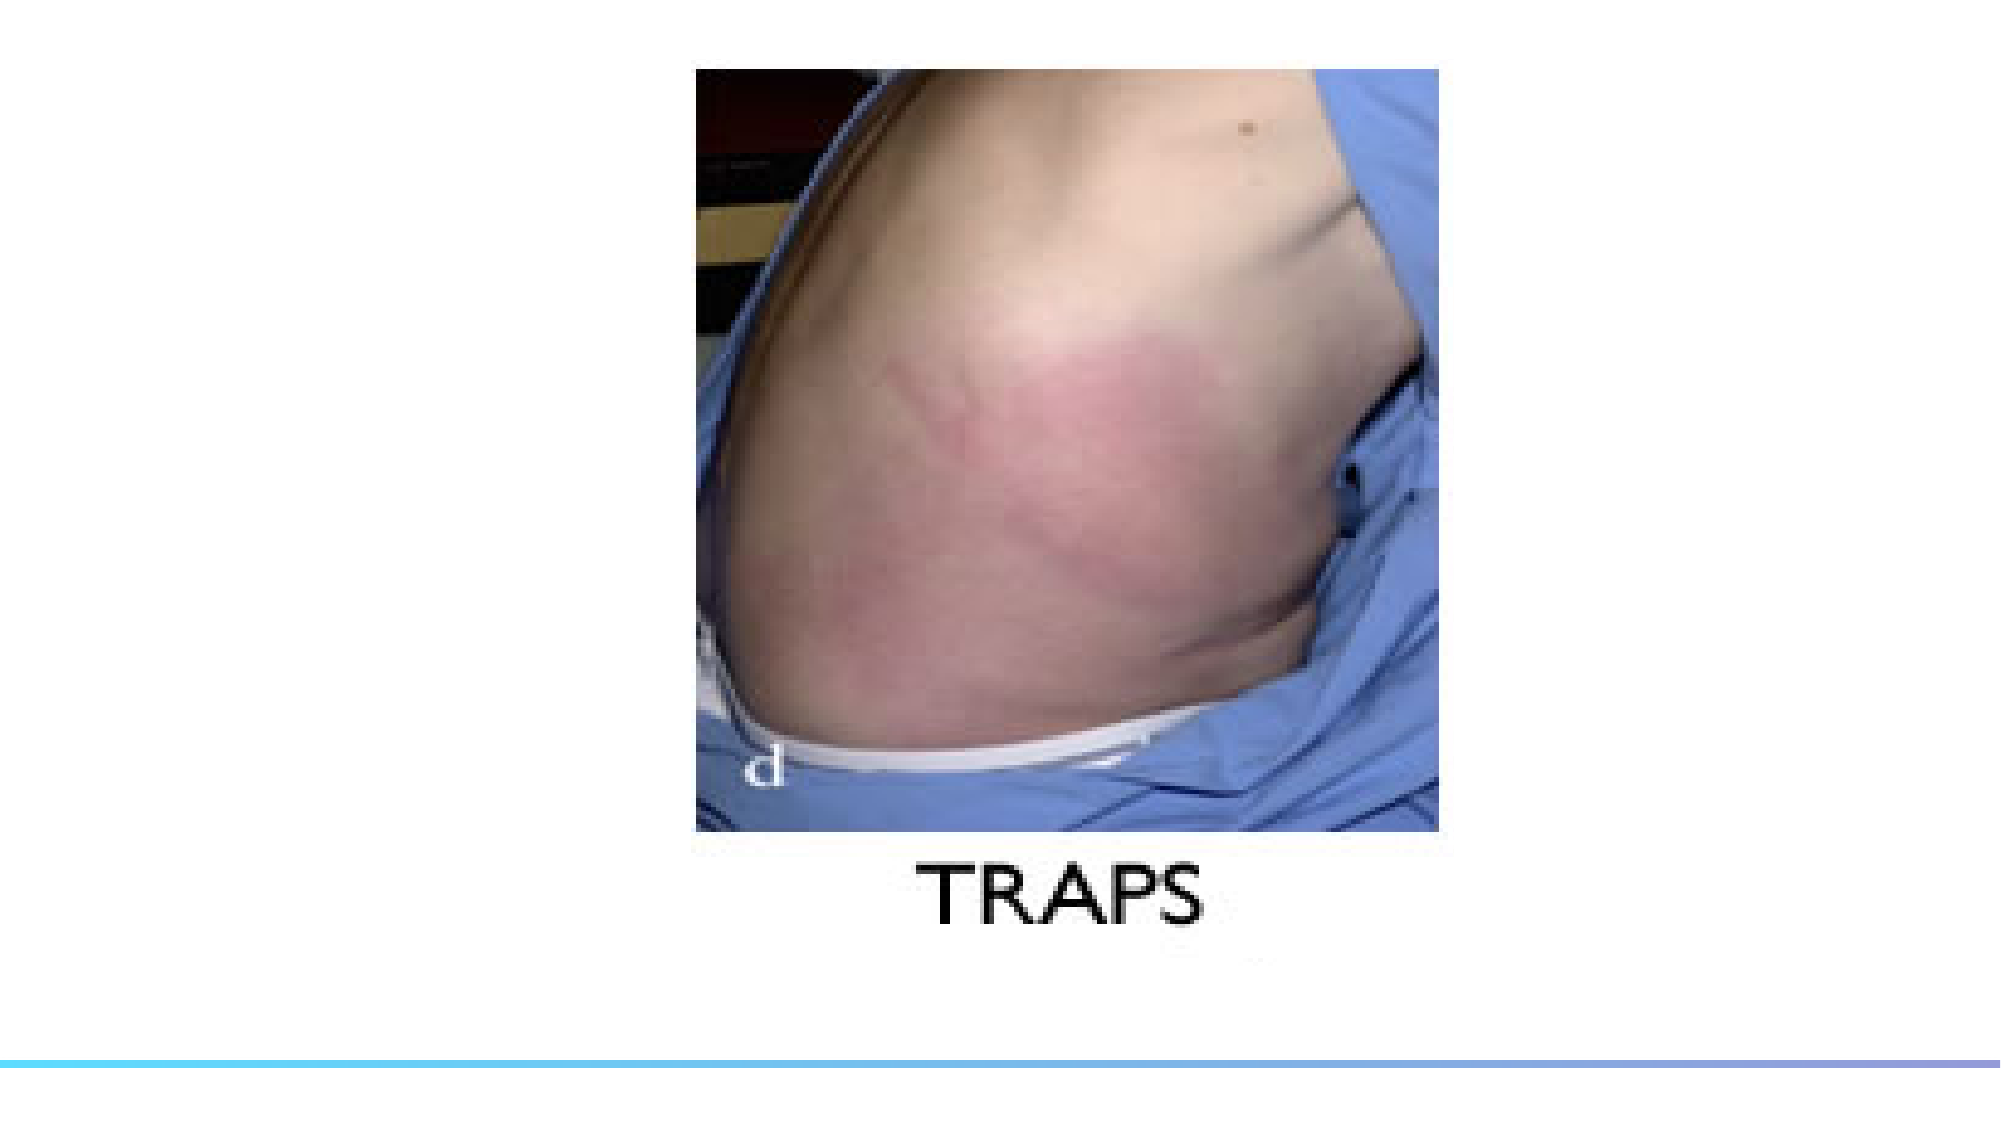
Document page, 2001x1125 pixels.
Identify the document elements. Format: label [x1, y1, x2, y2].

list [676, 59, 1454, 966]
